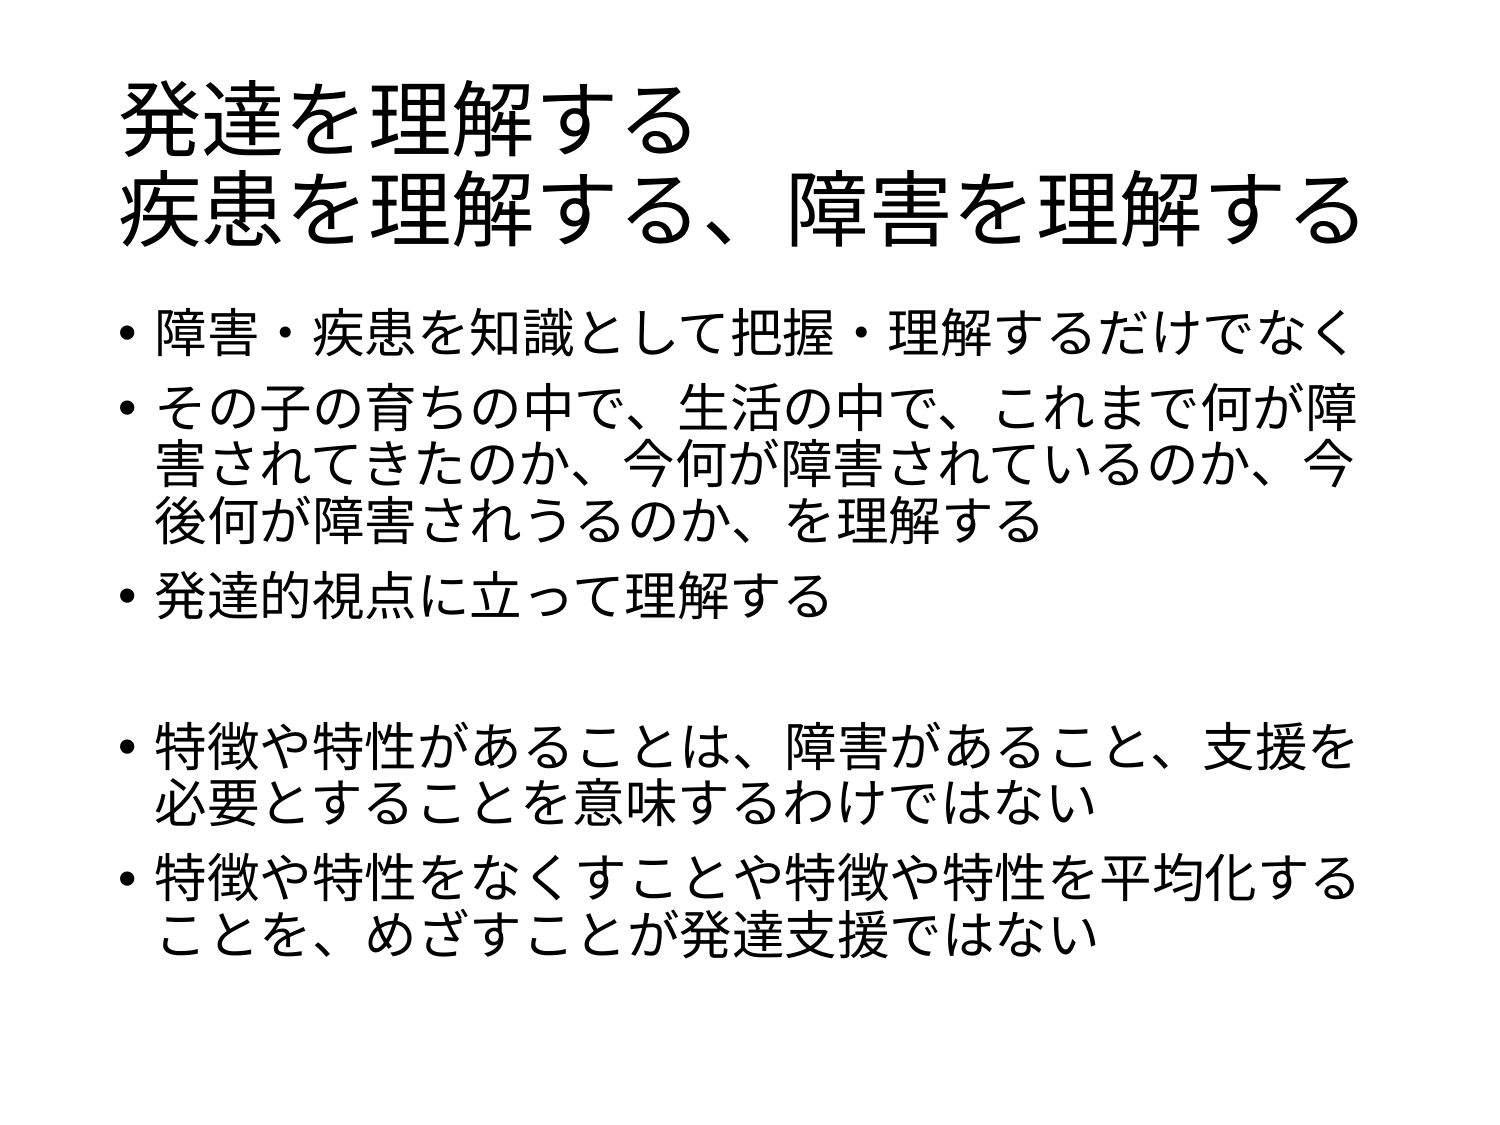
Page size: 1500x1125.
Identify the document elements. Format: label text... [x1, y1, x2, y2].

list 障害・疾患を知識として把握・理解するだけでなく その子の育ちの中で、生活の中で、これまで何が障害されてきたのか、今何が障害されているのか、今後何が障害されうるのか、を理解する 発達的視点に立って理解する 特徴や特性があることは、障害があること、支援を必要とすることを意味するわけではない 特徴や特性をなくすことや特徴や特性を平均化することを、めざすことが発達支援ではない [103, 299, 1397, 1014]
title 発達を理解する 疾患を理解する、障害を理解する [103, 59, 1397, 278]
